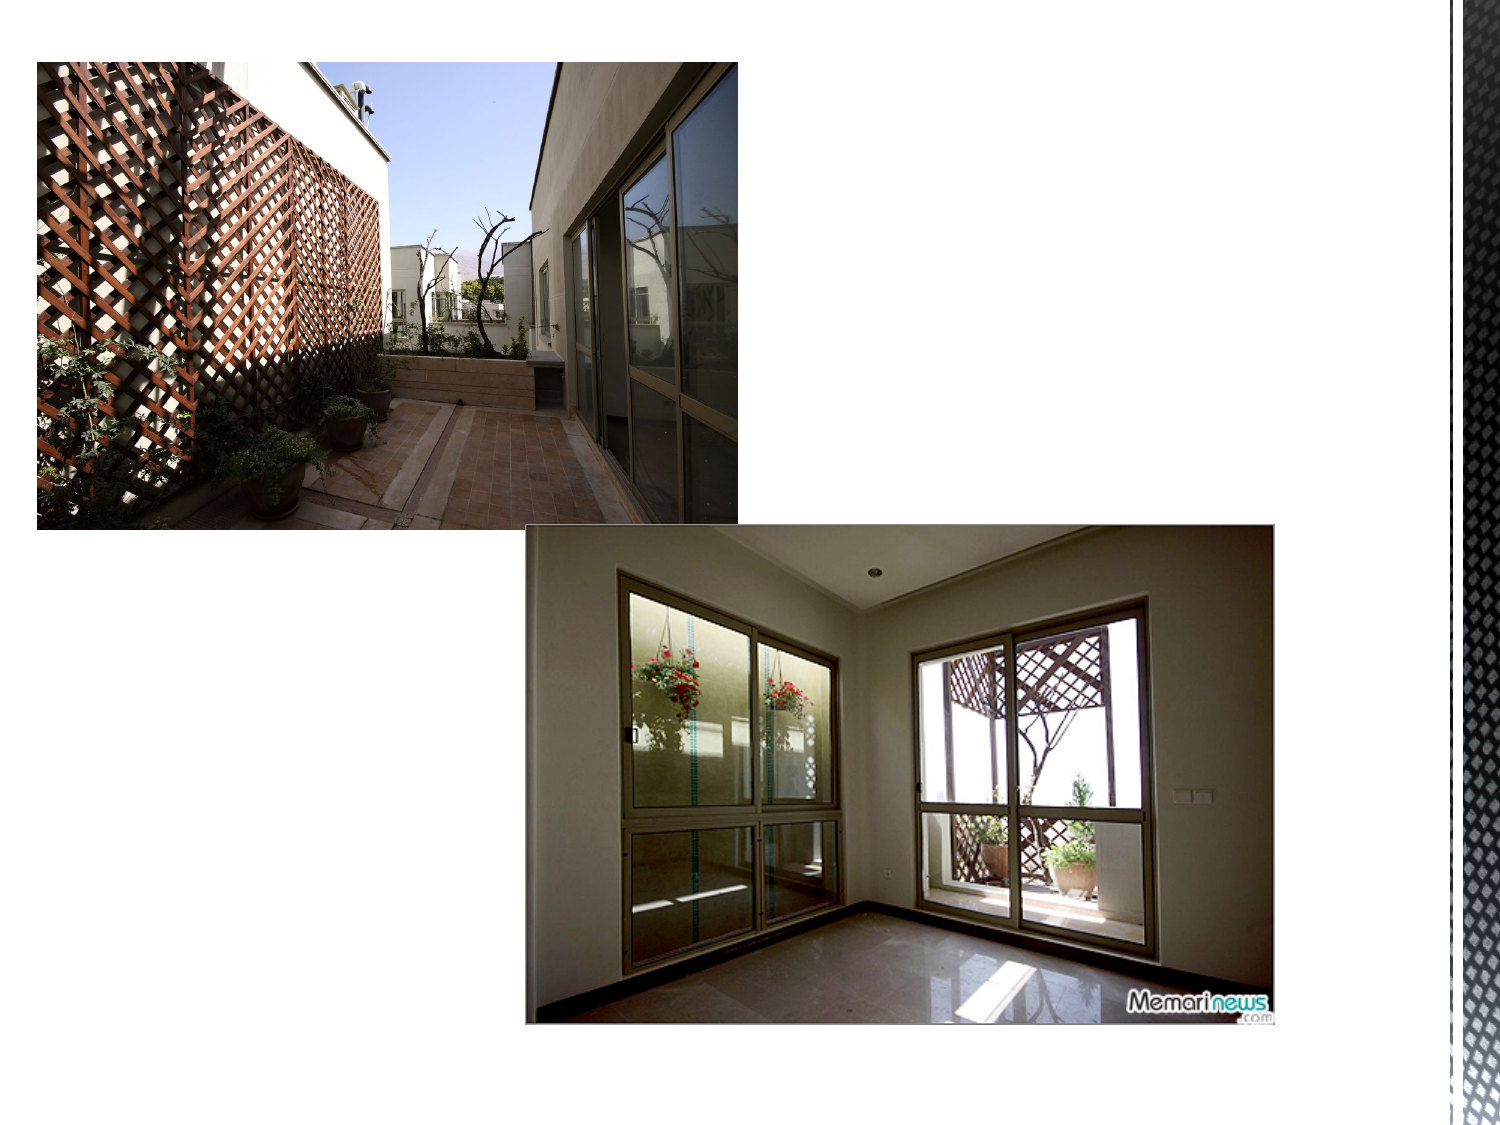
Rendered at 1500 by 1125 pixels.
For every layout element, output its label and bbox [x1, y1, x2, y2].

picture [1447, 0, 1500, 1125]
picture [37, 62, 1276, 1025]
